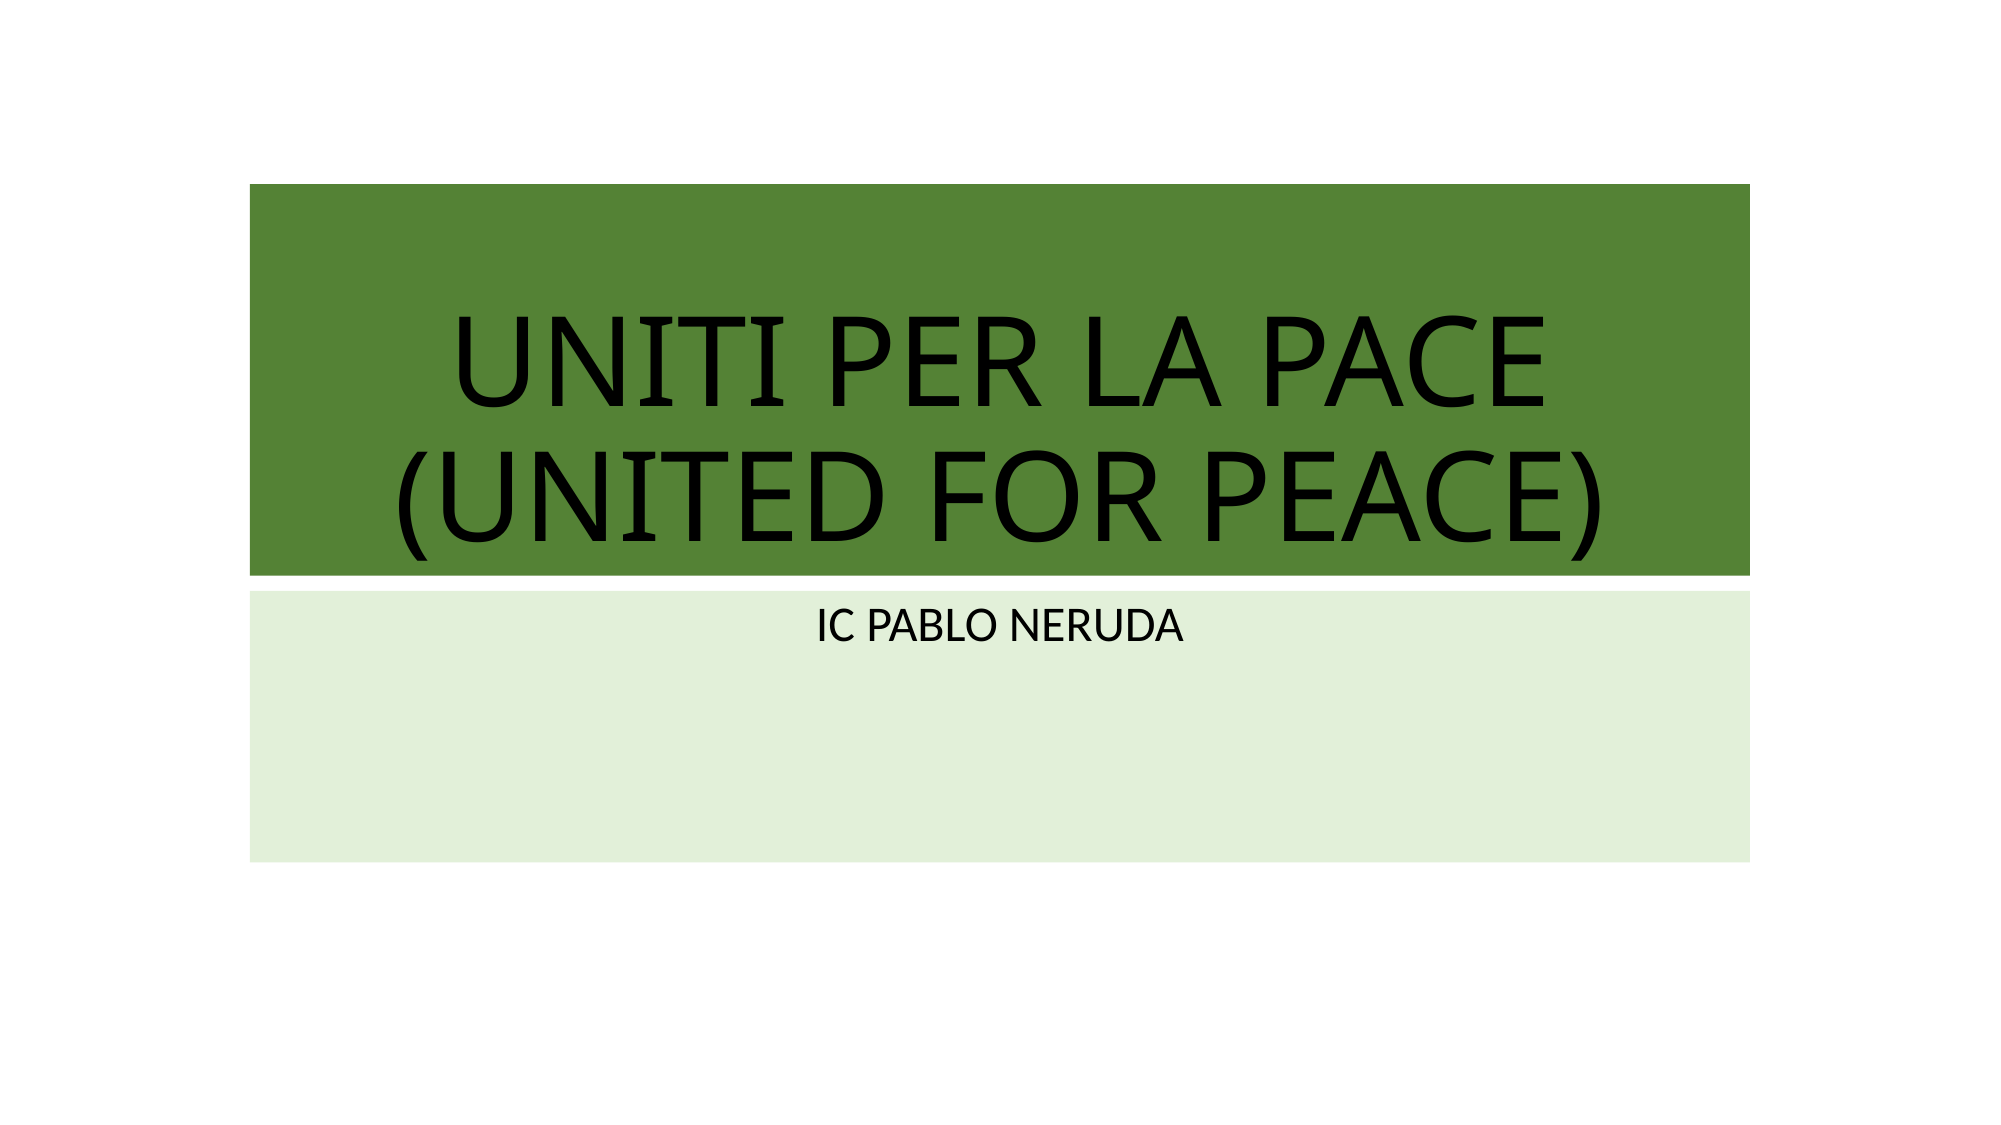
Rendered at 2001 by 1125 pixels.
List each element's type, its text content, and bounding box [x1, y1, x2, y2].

title UNITI PER LA PACE (UNITED FOR PEACE) [249, 184, 1750, 576]
subtitle IC PABLO NERUDA [249, 590, 1750, 863]
